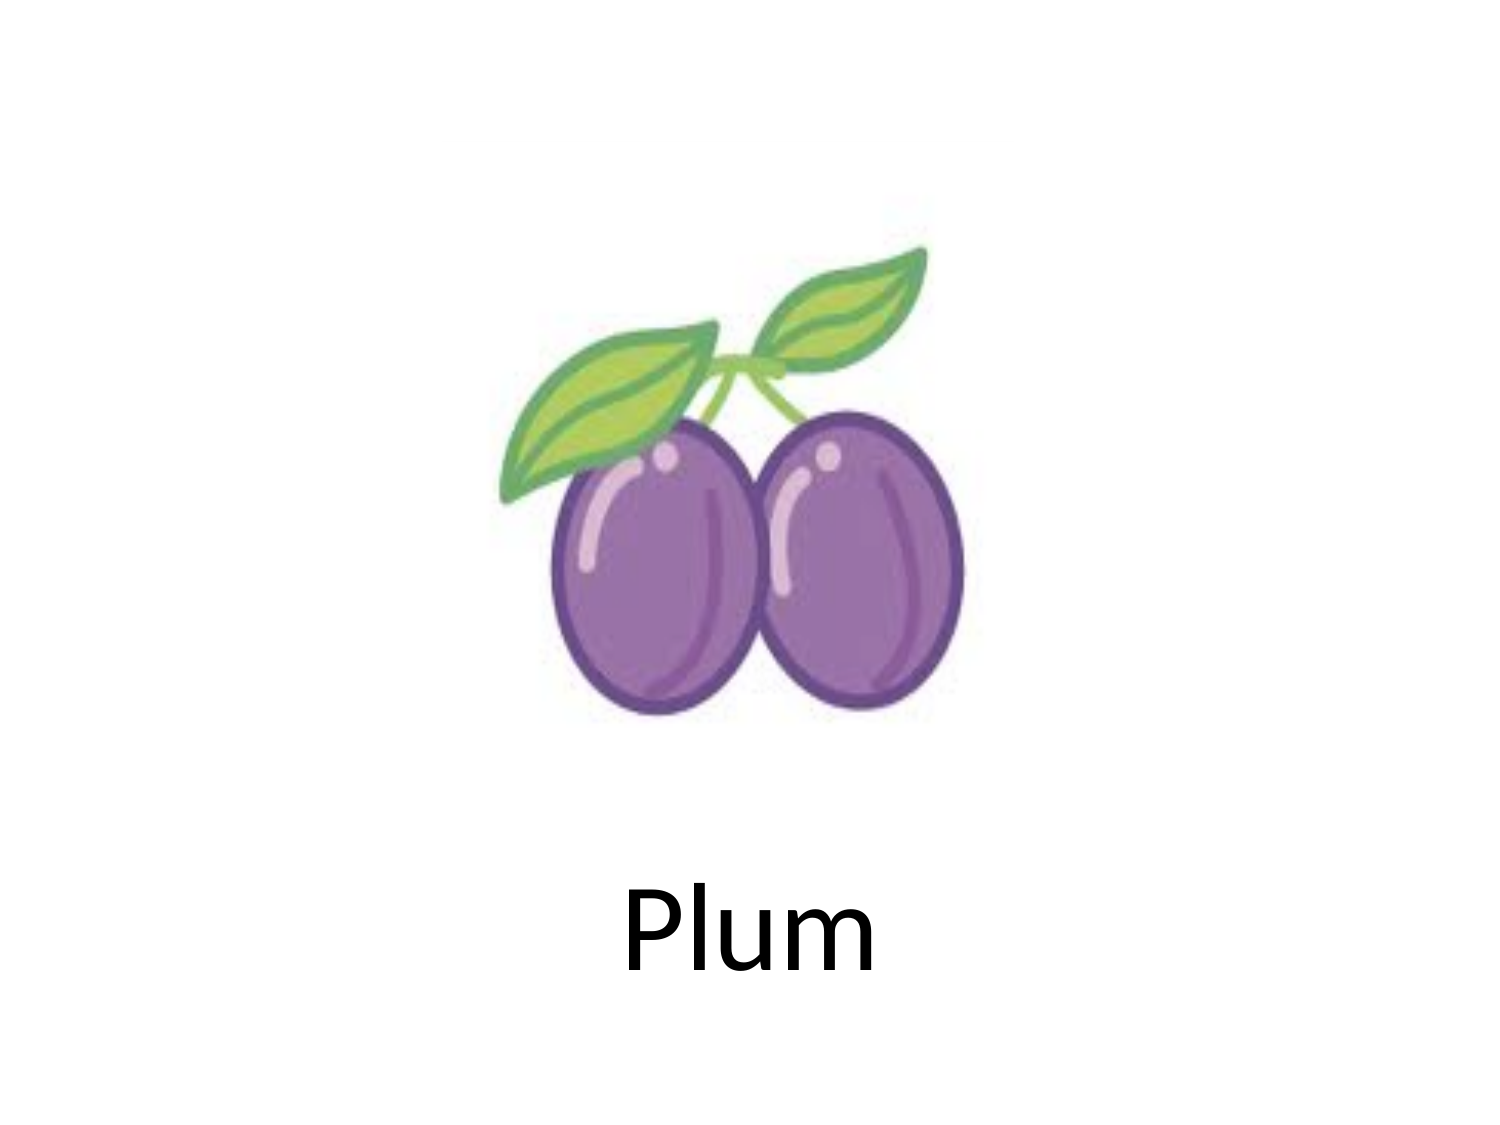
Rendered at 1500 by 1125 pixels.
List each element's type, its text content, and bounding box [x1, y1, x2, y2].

list Plum [75, 262, 1425, 1005]
picture [441, 140, 1015, 816]
